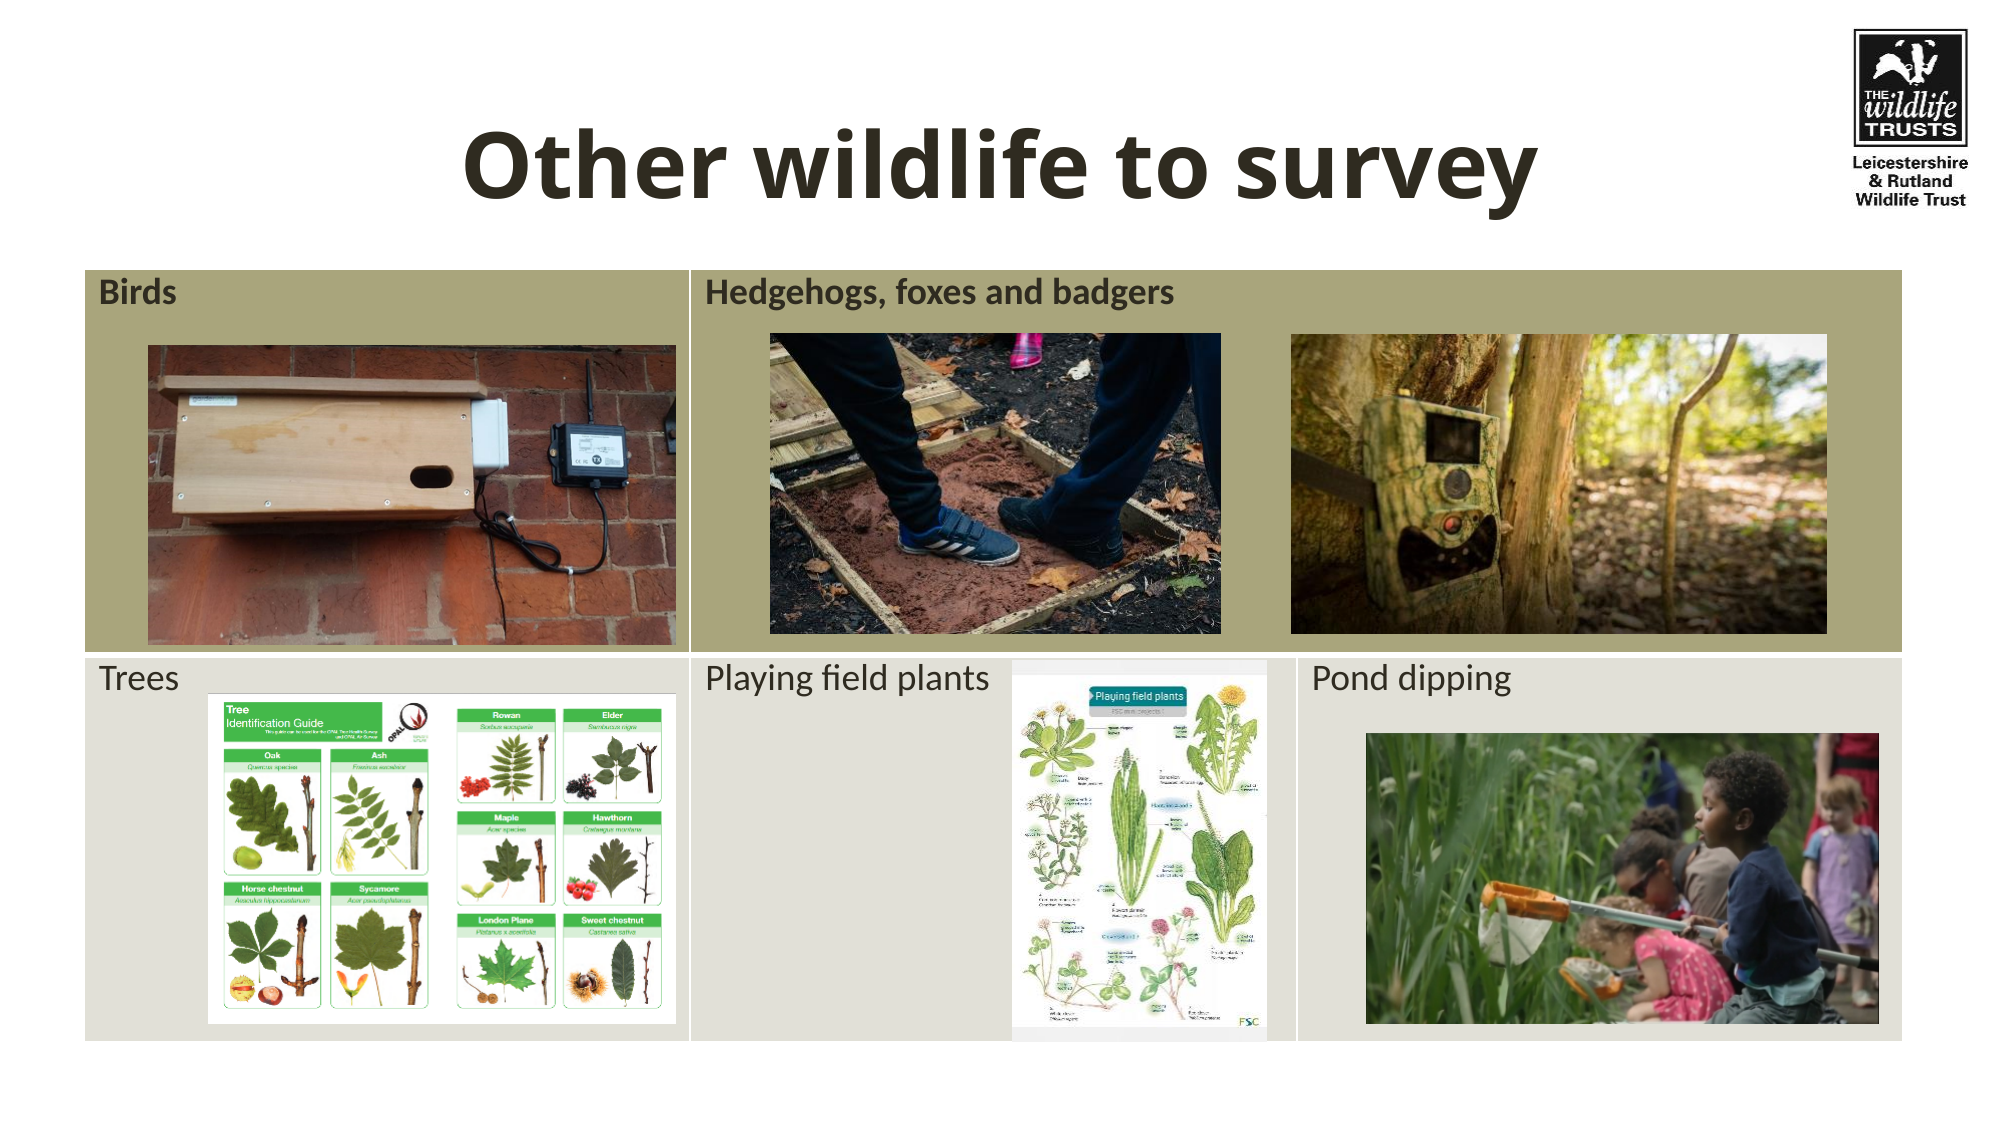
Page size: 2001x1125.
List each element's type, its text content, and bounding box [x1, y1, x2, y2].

table_header Hedgehogs, foxes and badgers [691, 270, 1902, 652]
table_header Birds [85, 270, 689, 652]
picture [208, 693, 676, 1024]
picture [1291, 334, 1828, 634]
title Other wildlife to survey [137, 59, 1863, 268]
table_cell Playing field plants [691, 658, 1296, 1041]
picture [1851, 27, 1969, 210]
table_cell Pond dipping [1298, 658, 1902, 1041]
picture [1366, 733, 1879, 1024]
picture [770, 333, 1221, 634]
picture [148, 345, 676, 645]
picture [1012, 660, 1267, 1042]
table_cell Trees [85, 658, 689, 1041]
